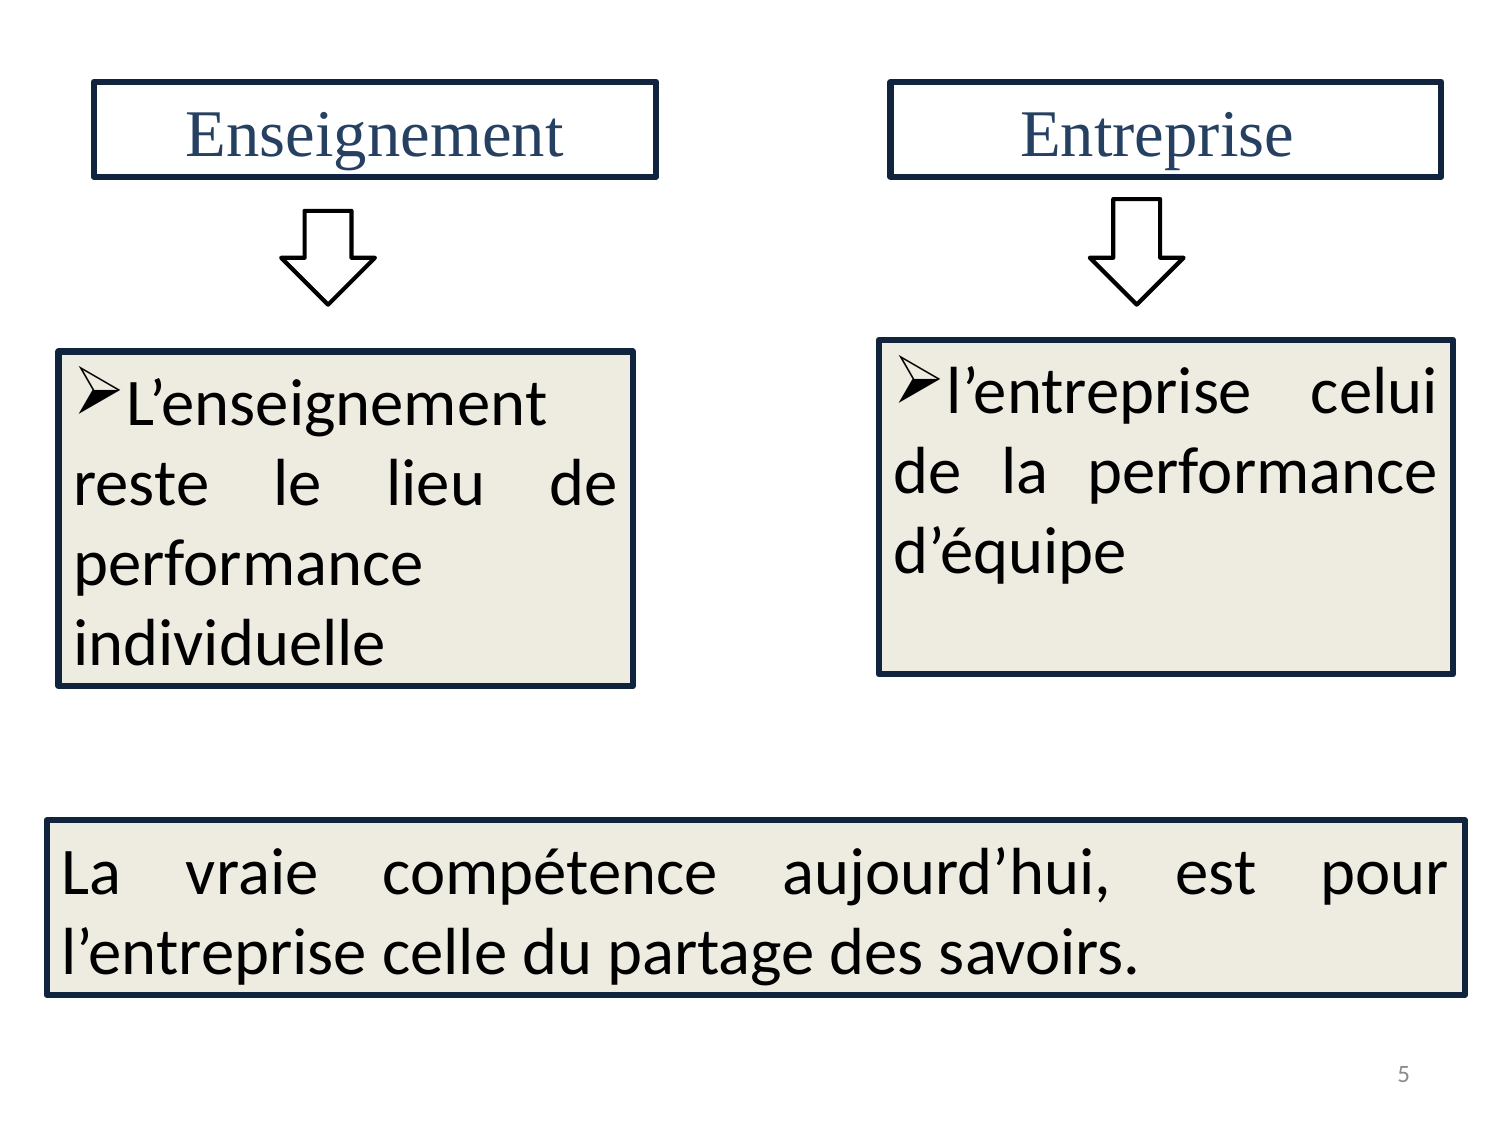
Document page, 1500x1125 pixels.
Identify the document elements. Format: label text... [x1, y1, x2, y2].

text_box [1087, 197, 1186, 307]
text_box l’entreprise celui de la performance d’équipe [878, 339, 1454, 675]
text_box La vraie compétence aujourd’hui, est pour l’entreprise celle du partage des savoirs. [46, 820, 1465, 995]
text_box Entreprise [890, 81, 1442, 177]
text_box Enseignement [93, 81, 657, 177]
slide_number 5 [1074, 1042, 1425, 1103]
text_box [279, 208, 377, 307]
text_box L’enseignement reste le lieu de performance individuelle [58, 351, 633, 687]
